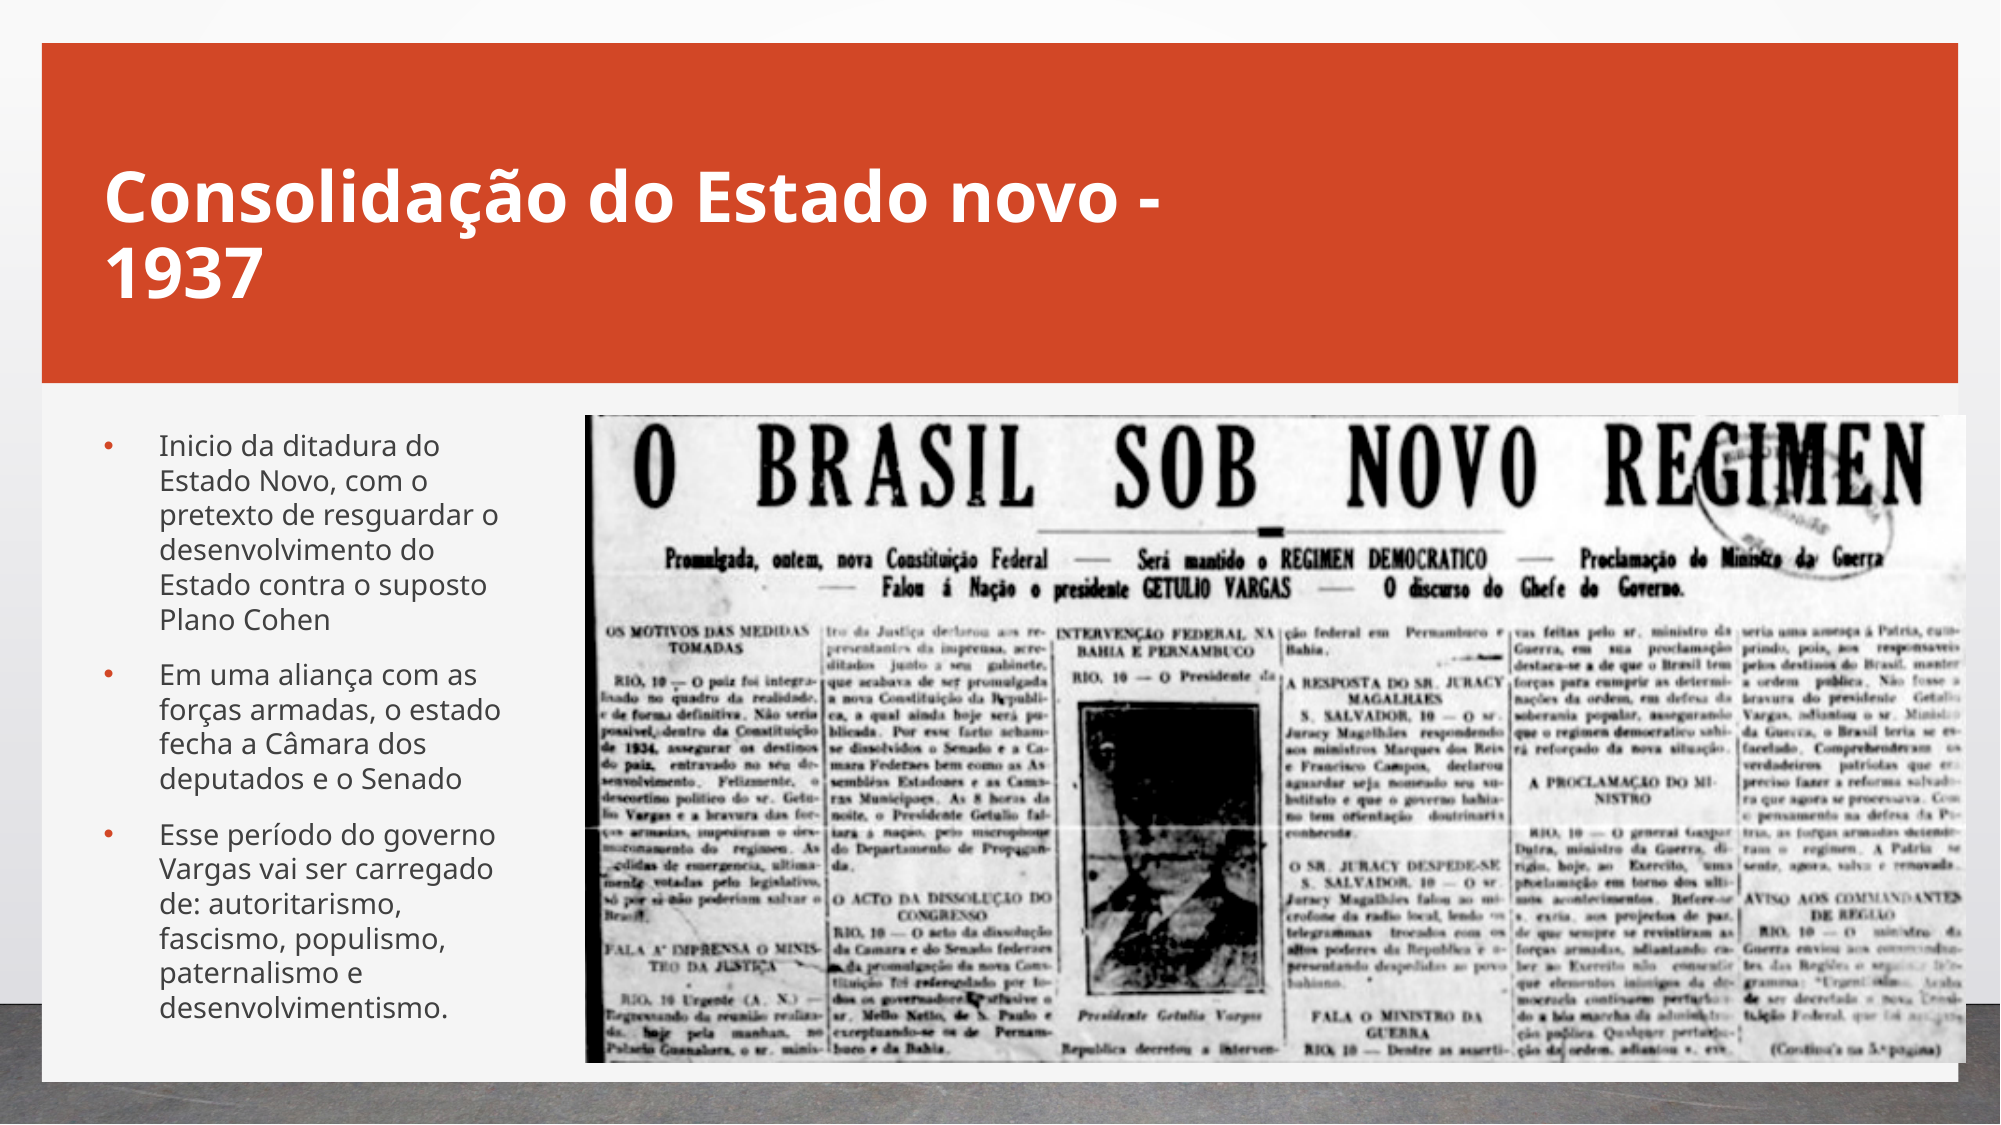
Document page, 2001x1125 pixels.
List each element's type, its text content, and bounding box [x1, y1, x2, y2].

list Inicio da ditadura do Estado Novo, com o pretexto de resguardar o desenvolvimento do Estado contra o suposto Plano Cohen Em uma aliança com as forças armadas, o estado fecha a Câmara dos deputados e o Senado Esse período do governo Vargas vai ser carregado de: autoritarismo, fascismo, populismo, paternalismo e desenvolvimentismo. [88, 420, 520, 1073]
picture [0, 414, 2000, 1124]
title Consolidação do Estado novo - 1937 [88, 154, 1217, 323]
